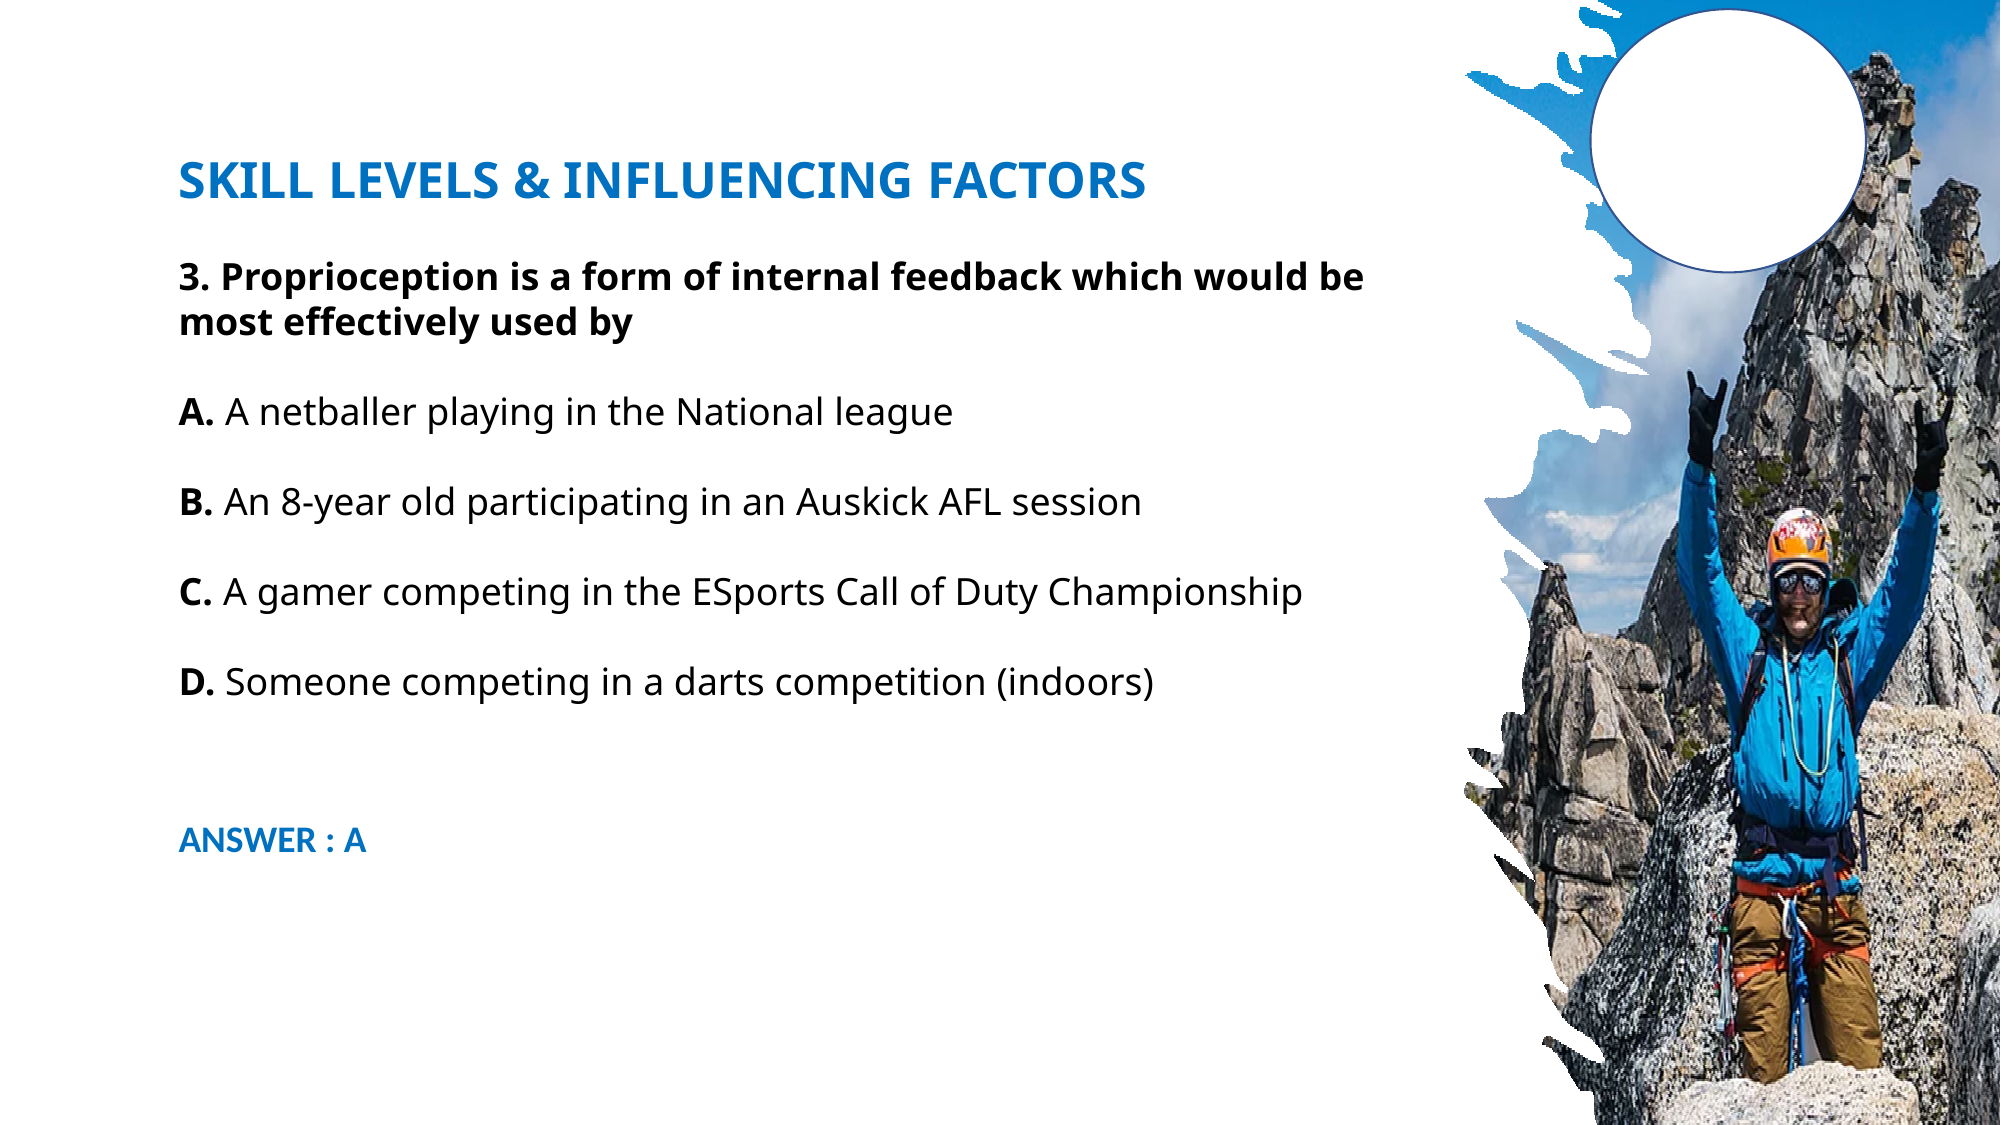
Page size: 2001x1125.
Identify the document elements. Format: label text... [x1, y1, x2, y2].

text_box SKILL LEVELS & INFLUENCING FACTORS 3. Proprioception is a form of internal feedback which would be most effectively used by A. A netballer playing in the National league B. An 8-year old participating in an Auskick AFL session C. A gamer competing in the ESports Call of Duty Championship D. Someone competing in a darts competition (indoors) [163, 140, 1415, 801]
picture [1456, 0, 2000, 1125]
text_box ANSWER : A [163, 807, 580, 867]
